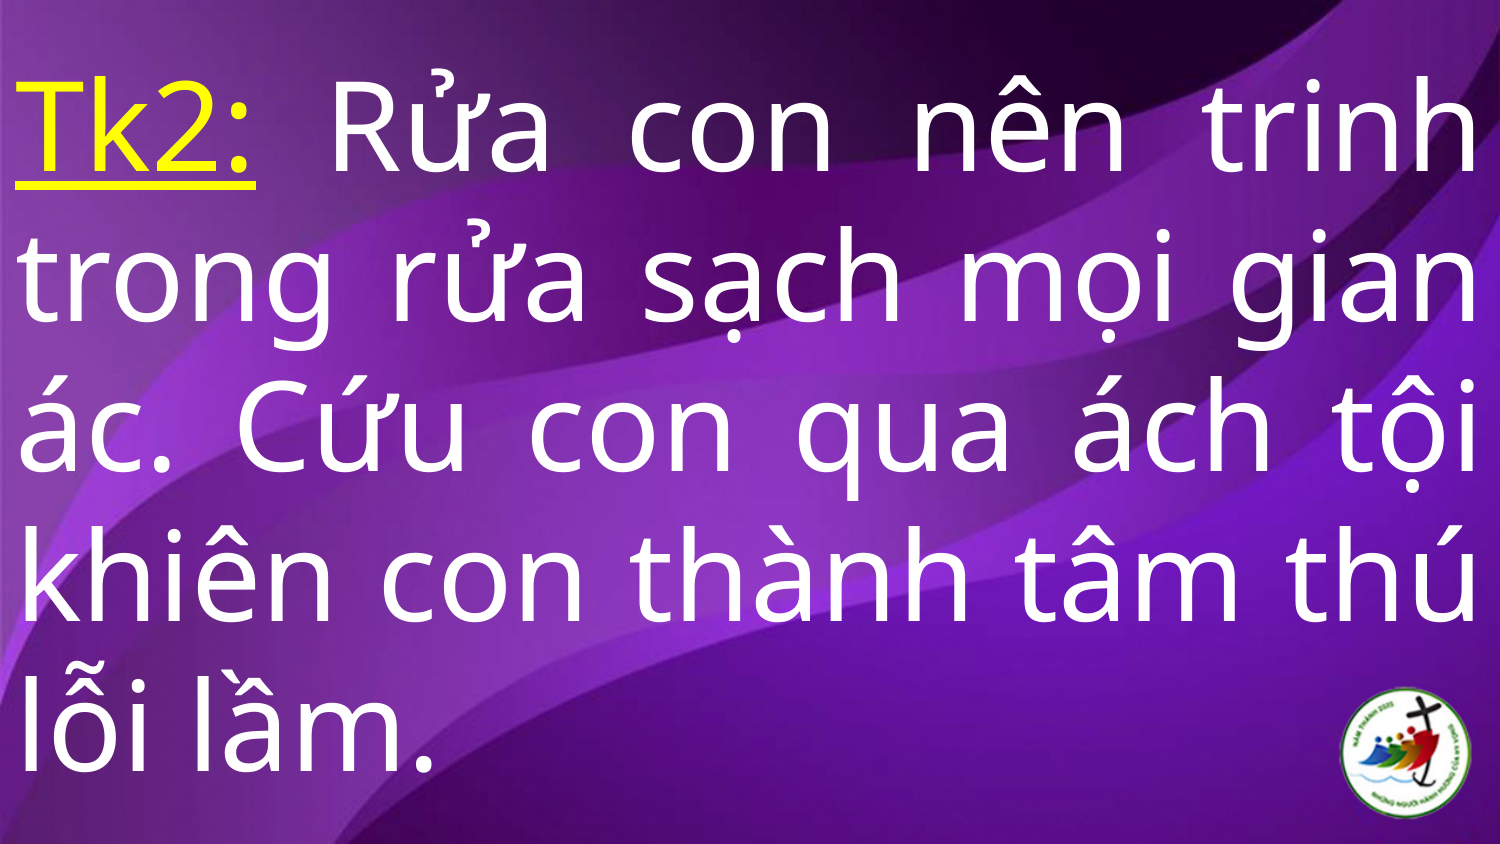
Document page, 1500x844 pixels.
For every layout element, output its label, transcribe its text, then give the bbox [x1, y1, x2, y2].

title Tk2: Rửa con nên trinh trong rửa sạch mọi gian ác. Cứu con qua ách tội khiên con thành tâm thú lỗi lầm. [0, 0, 1500, 844]
